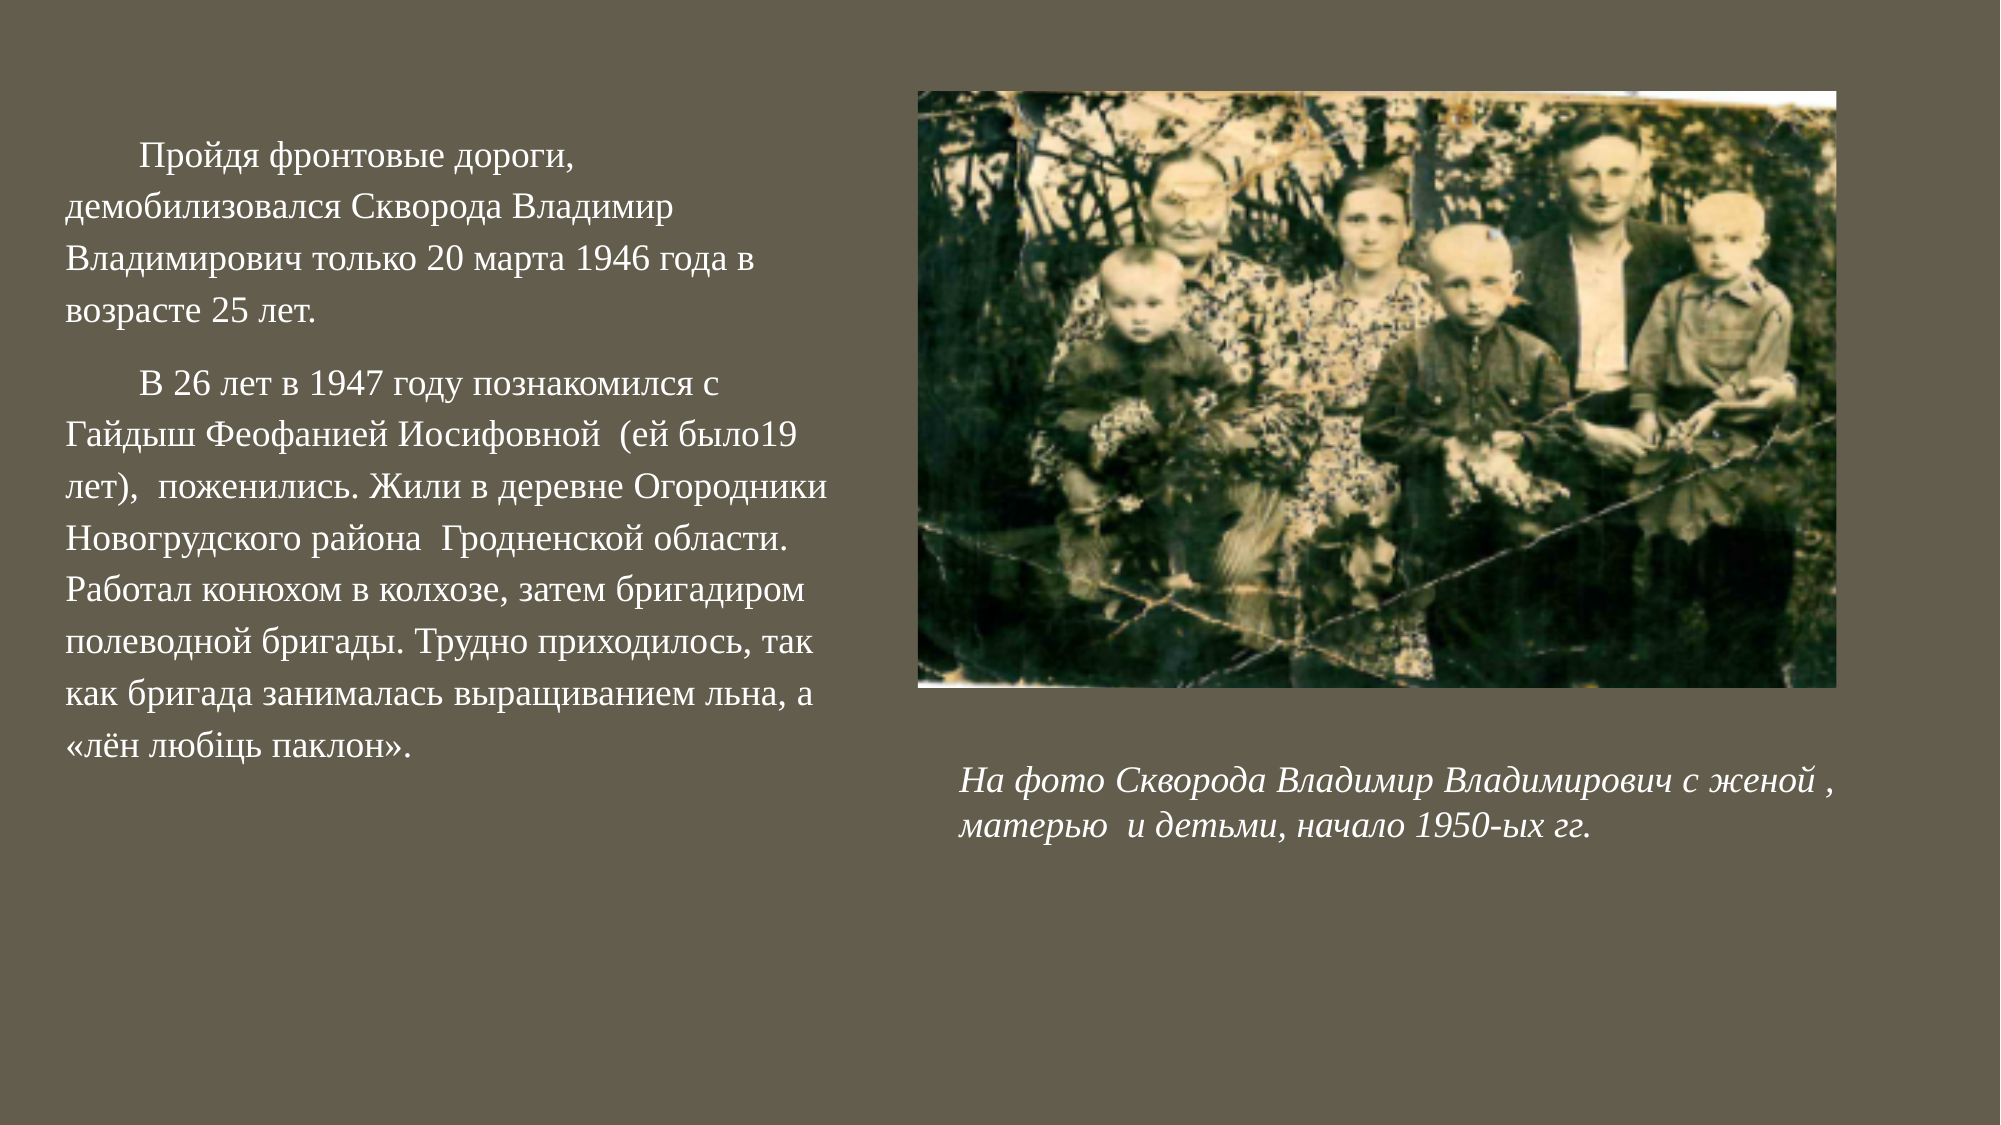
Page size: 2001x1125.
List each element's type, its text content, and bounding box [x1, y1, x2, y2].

picture [917, 0, 1837, 849]
text_box На фото Скворода Владимир Владимирович с женой , матерью и детьми, начало 1950-ых гг. [932, 747, 1933, 853]
text_box Пройдя фронтовые дороги, демобилизовался Скворода Владимир Владимирович только 20 марта 1946 года в возрасте 25 лет. В 26 лет в 1947 году познакомился с Гайдыш Феофанией Иосифовной (ей было19 лет), поженились. Жили в деревне Огородники Новогрудского района Гродненской области. Работал конюхом в колхозе, затем бригадиром полеводной бригады. Трудно приходилось, так как бригада занималась выращиванием льна, а «лён любiць паклон». [38, 115, 959, 772]
